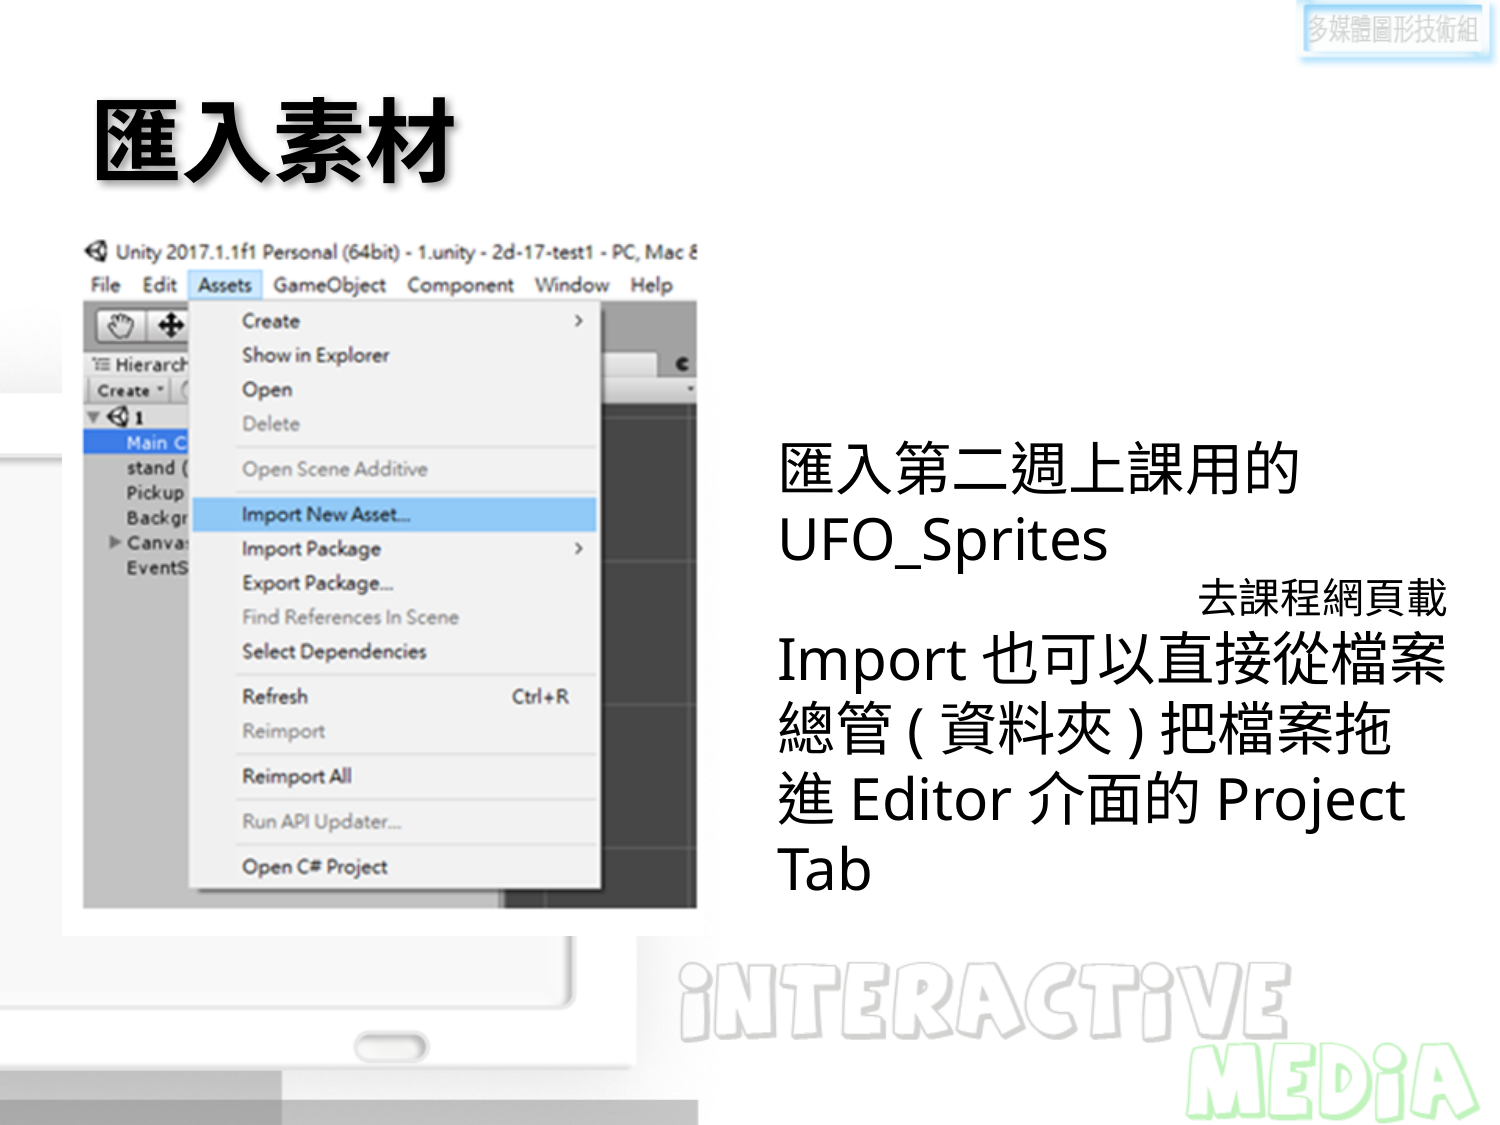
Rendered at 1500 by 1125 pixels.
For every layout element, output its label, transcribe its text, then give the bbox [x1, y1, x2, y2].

title 匯入素材 [75, 45, 1152, 233]
text_box 匯入第二週上課用的 UFO_Sprites 去課程網頁載 Import也可以直接從檔案總管(資料夾)把檔案拖進Editor介面的Project Tab [762, 424, 1463, 980]
picture [0, 0, 1500, 1125]
